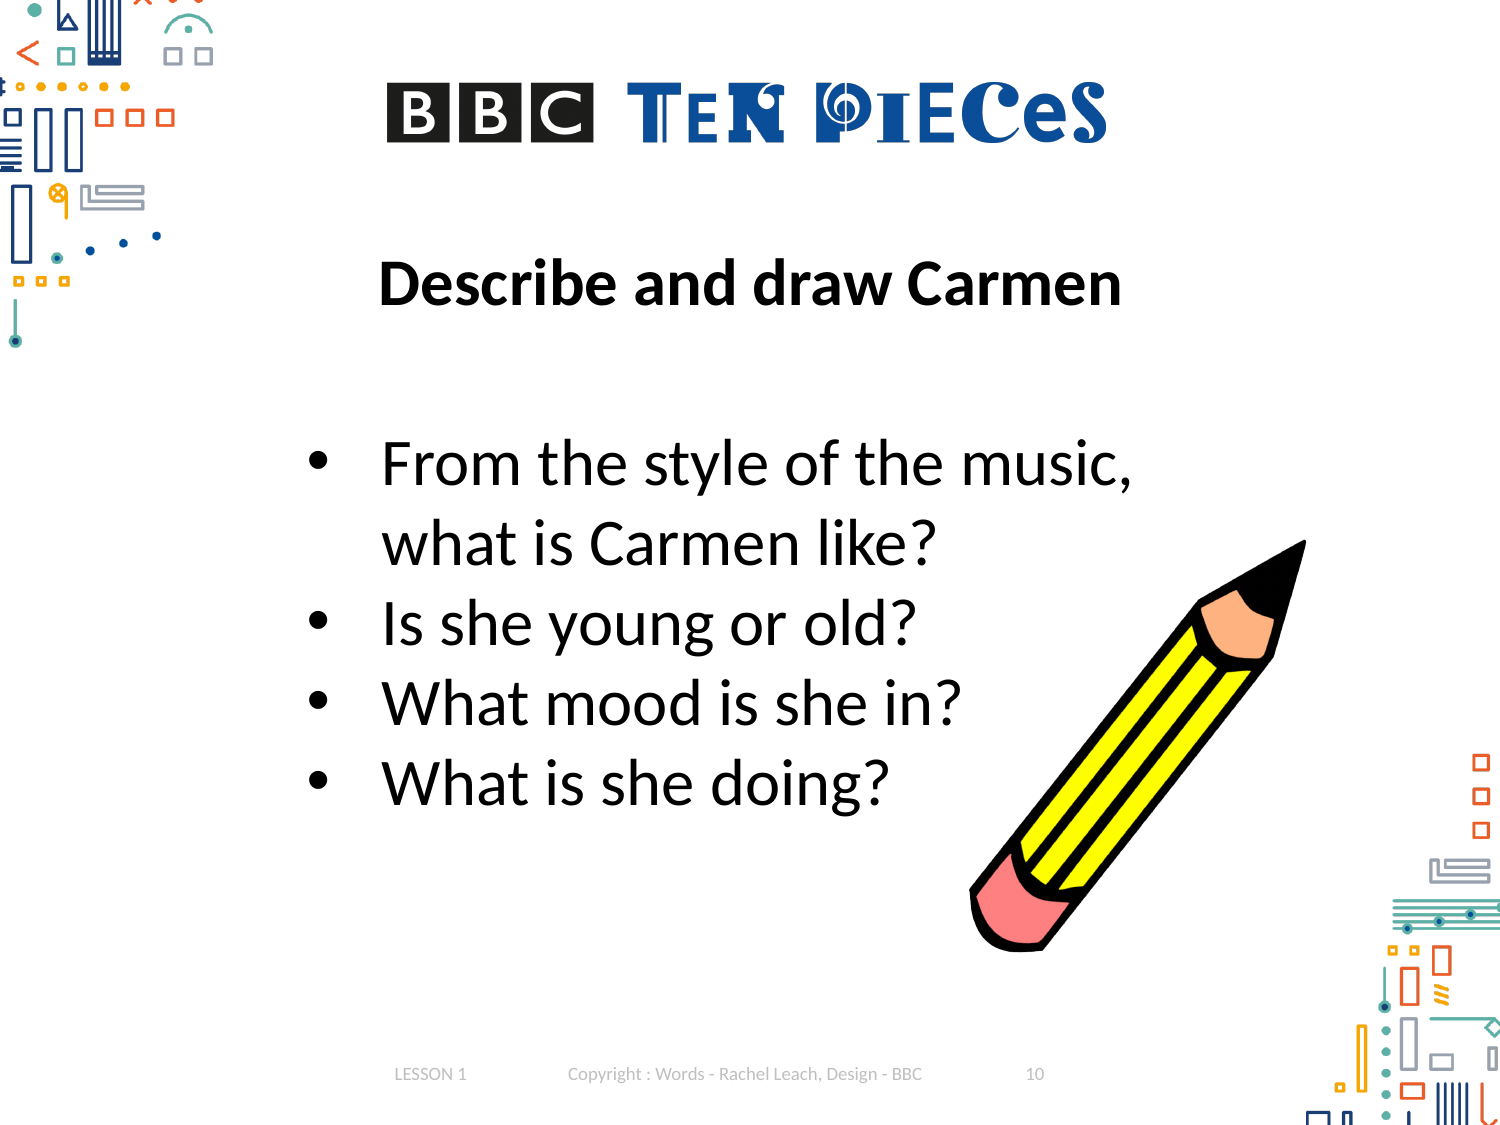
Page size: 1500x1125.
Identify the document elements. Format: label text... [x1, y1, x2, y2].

slide_number LESSON 1 [171, 1042, 482, 1103]
footer Copyright : Words - Rachel Leach, Design - BBC [507, 1042, 983, 1103]
slide_number 10 [1010, 1042, 1322, 1103]
text_box From the style of the music, what is Carmen like? Is she young or old? What mood is she in? What is she doing? [291, 411, 1170, 827]
picture [387, 82, 1106, 143]
picture [955, 540, 1343, 957]
title Describe and draw Carmen [176, 201, 1327, 356]
